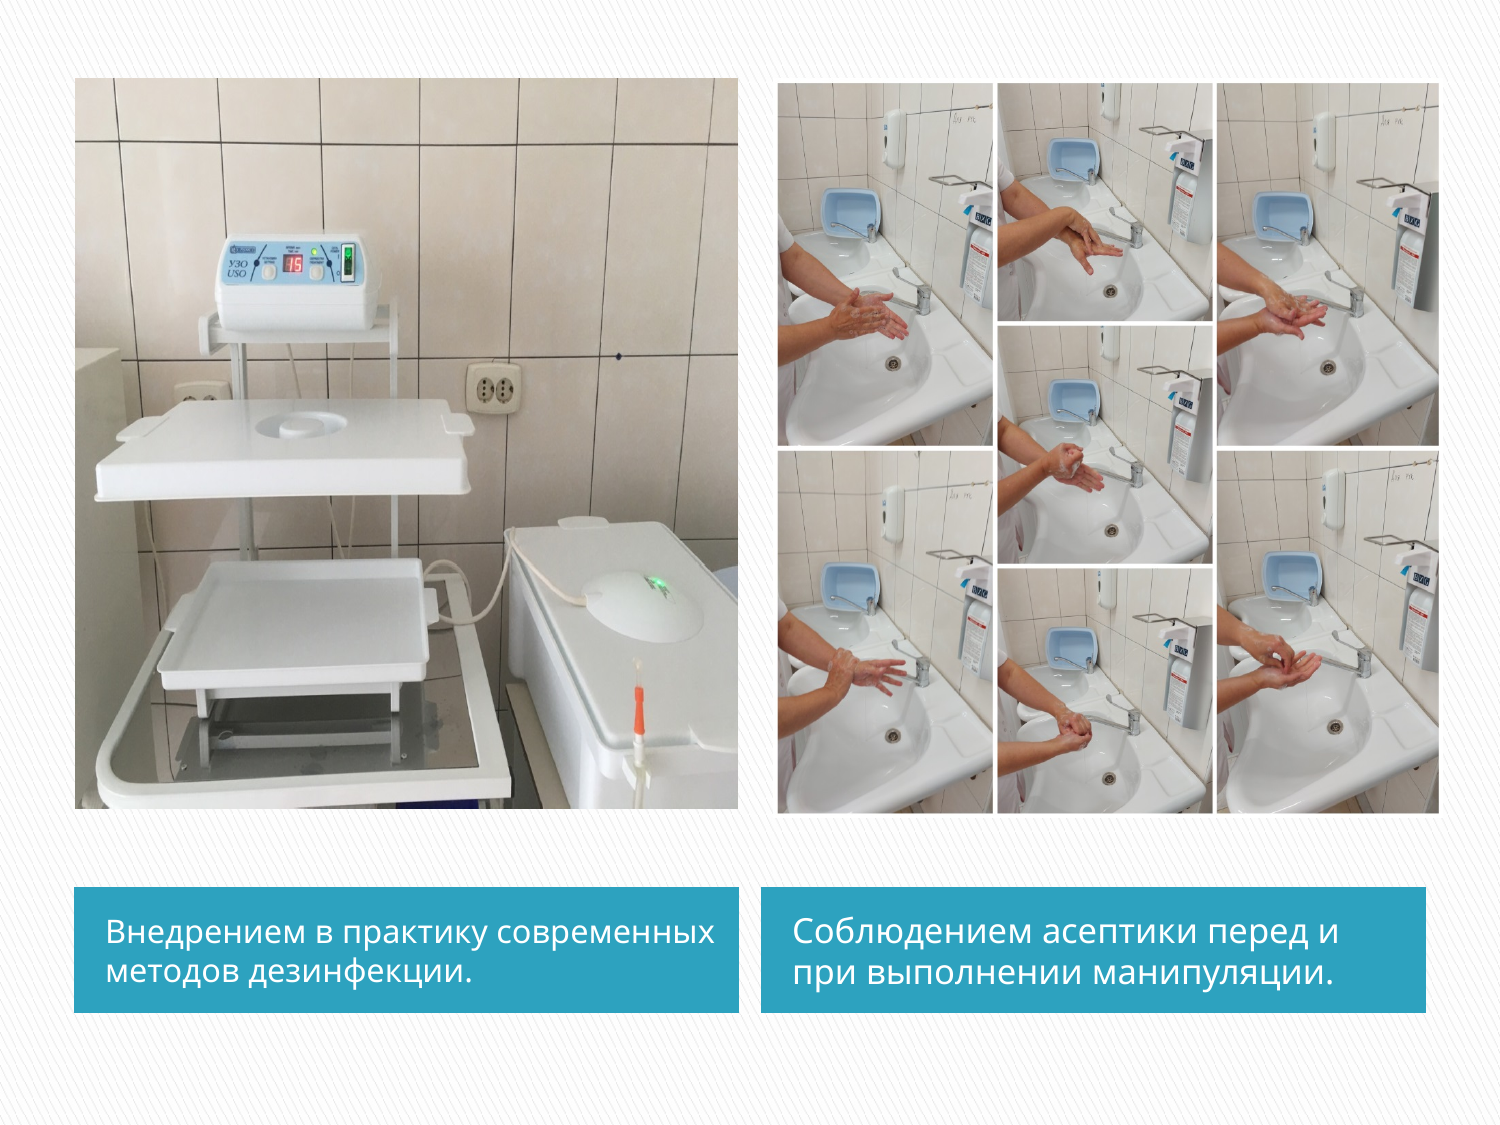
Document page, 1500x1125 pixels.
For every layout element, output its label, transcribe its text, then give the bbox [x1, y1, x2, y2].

list Внедрением в практику современных методов дезинфекции. [74, 887, 739, 1013]
title [75, 44, 1425, 233]
list Соблюдением асептики перед и при выполнении манипуляции. [761, 887, 1426, 1013]
picture [773, 77, 1443, 818]
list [74, 77, 738, 809]
